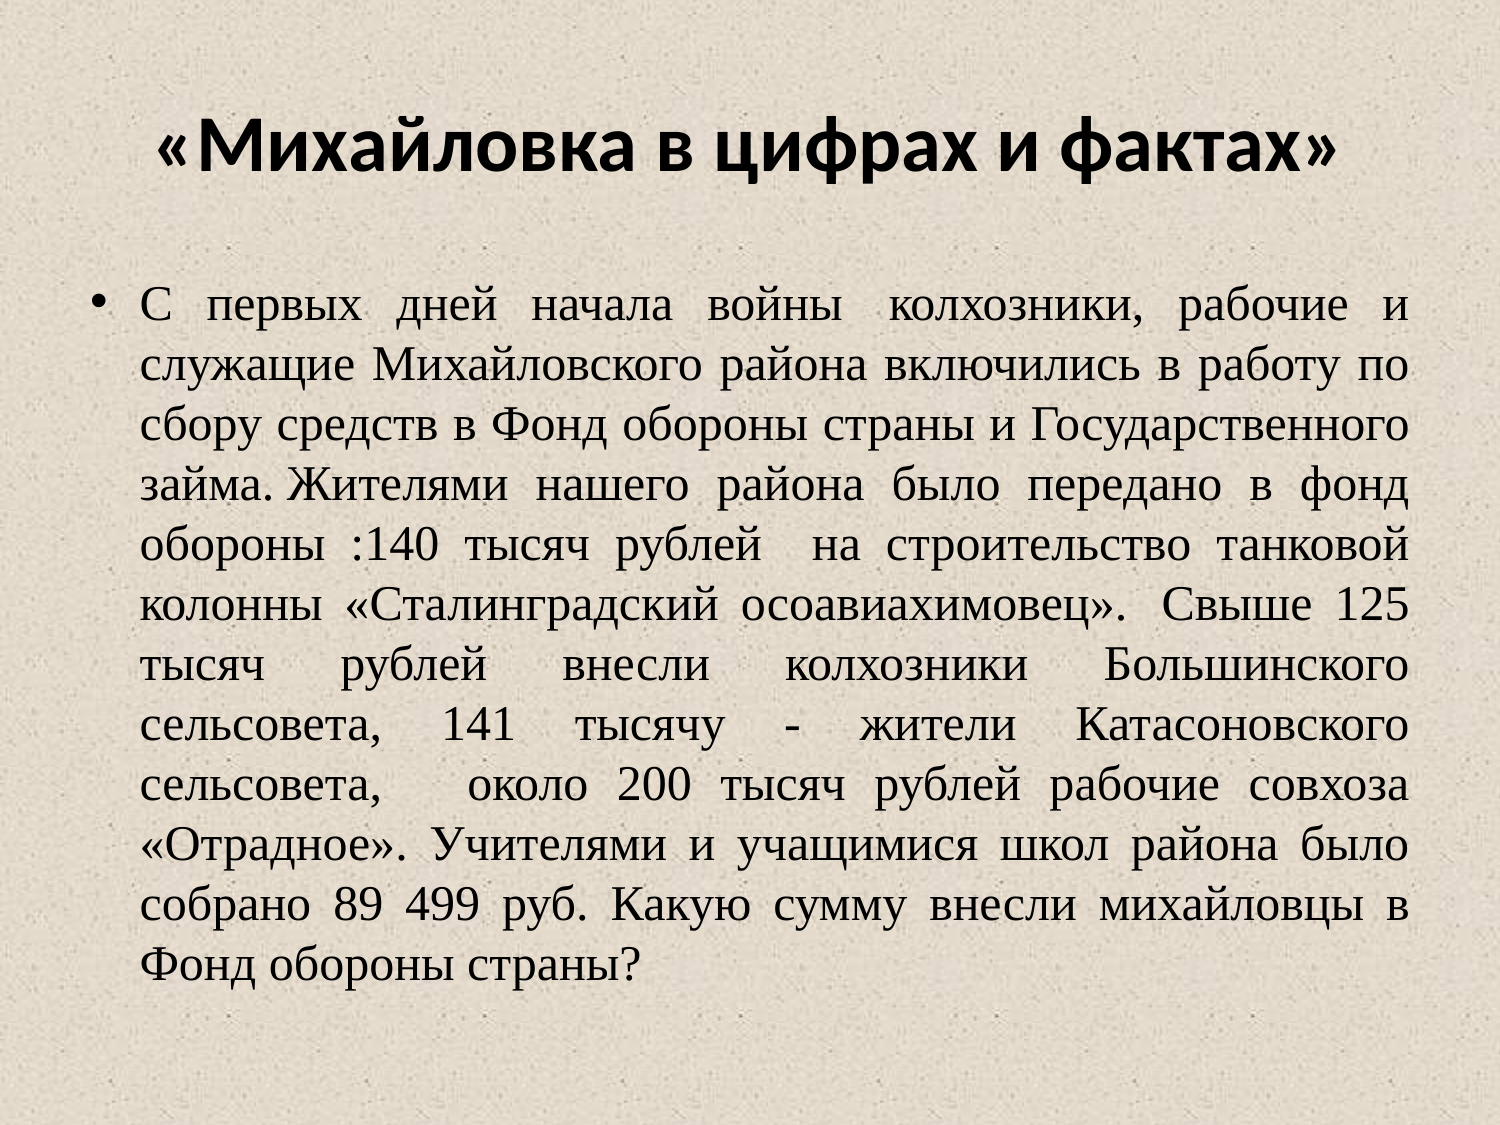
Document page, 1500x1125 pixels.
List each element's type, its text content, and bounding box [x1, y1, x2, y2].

title «Михайловка в цифрах и фактах» [75, 45, 1425, 233]
list С первых дней начала войны колхозники, рабочие и служащие Михайловского района включились в работу по сбору средств в Фонд обороны страны и Государственного займа. Жителями нашего района было передано в фонд обороны :140 тысяч рублей на строительство танковой колонны «Сталинградский осоавиахимовец». Свыше 125 тысяч рублей внесли колхозники Большинского сельсовета, 141 тысячу - жители Катасоновского сельсовета, около 200 тысяч рублей рабочие совхоза «Отрадное». Учителями и учащимися школ района было собрано 89 499 руб. Какую сумму внесли михайловцы в Фонд обороны страны? [75, 262, 1425, 1005]
picture [0, 0, 1500, 1125]
